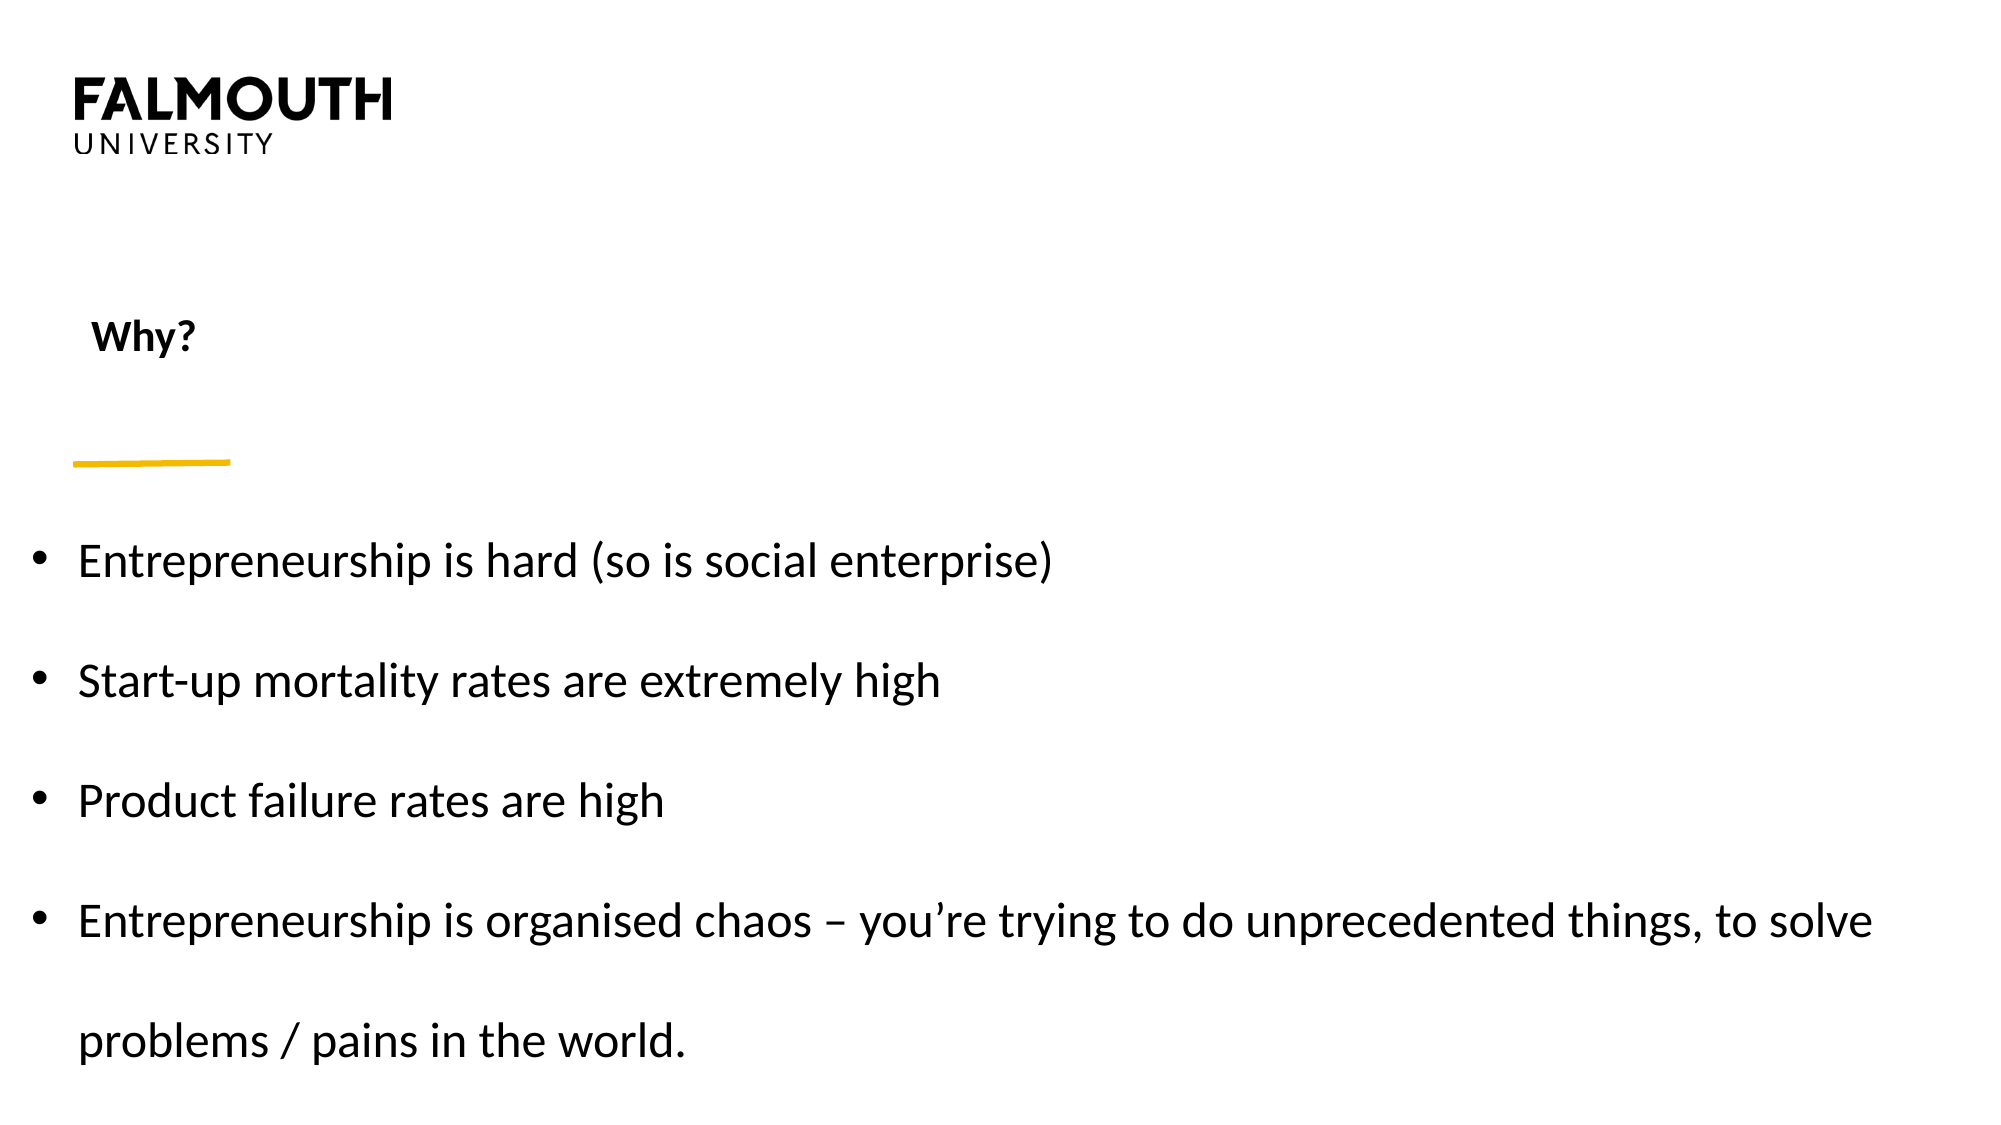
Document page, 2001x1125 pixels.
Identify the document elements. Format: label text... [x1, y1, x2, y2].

text_box Entrepreneurship is hard (so is social enterprise) Start-up mortality rates are extremely high Product failure rates are high Entrepreneurship is organised chaos – you’re trying to do unprecedented things, to solve problems / pains in the world. [16, 459, 2000, 1075]
title Why? [76, 270, 2000, 424]
